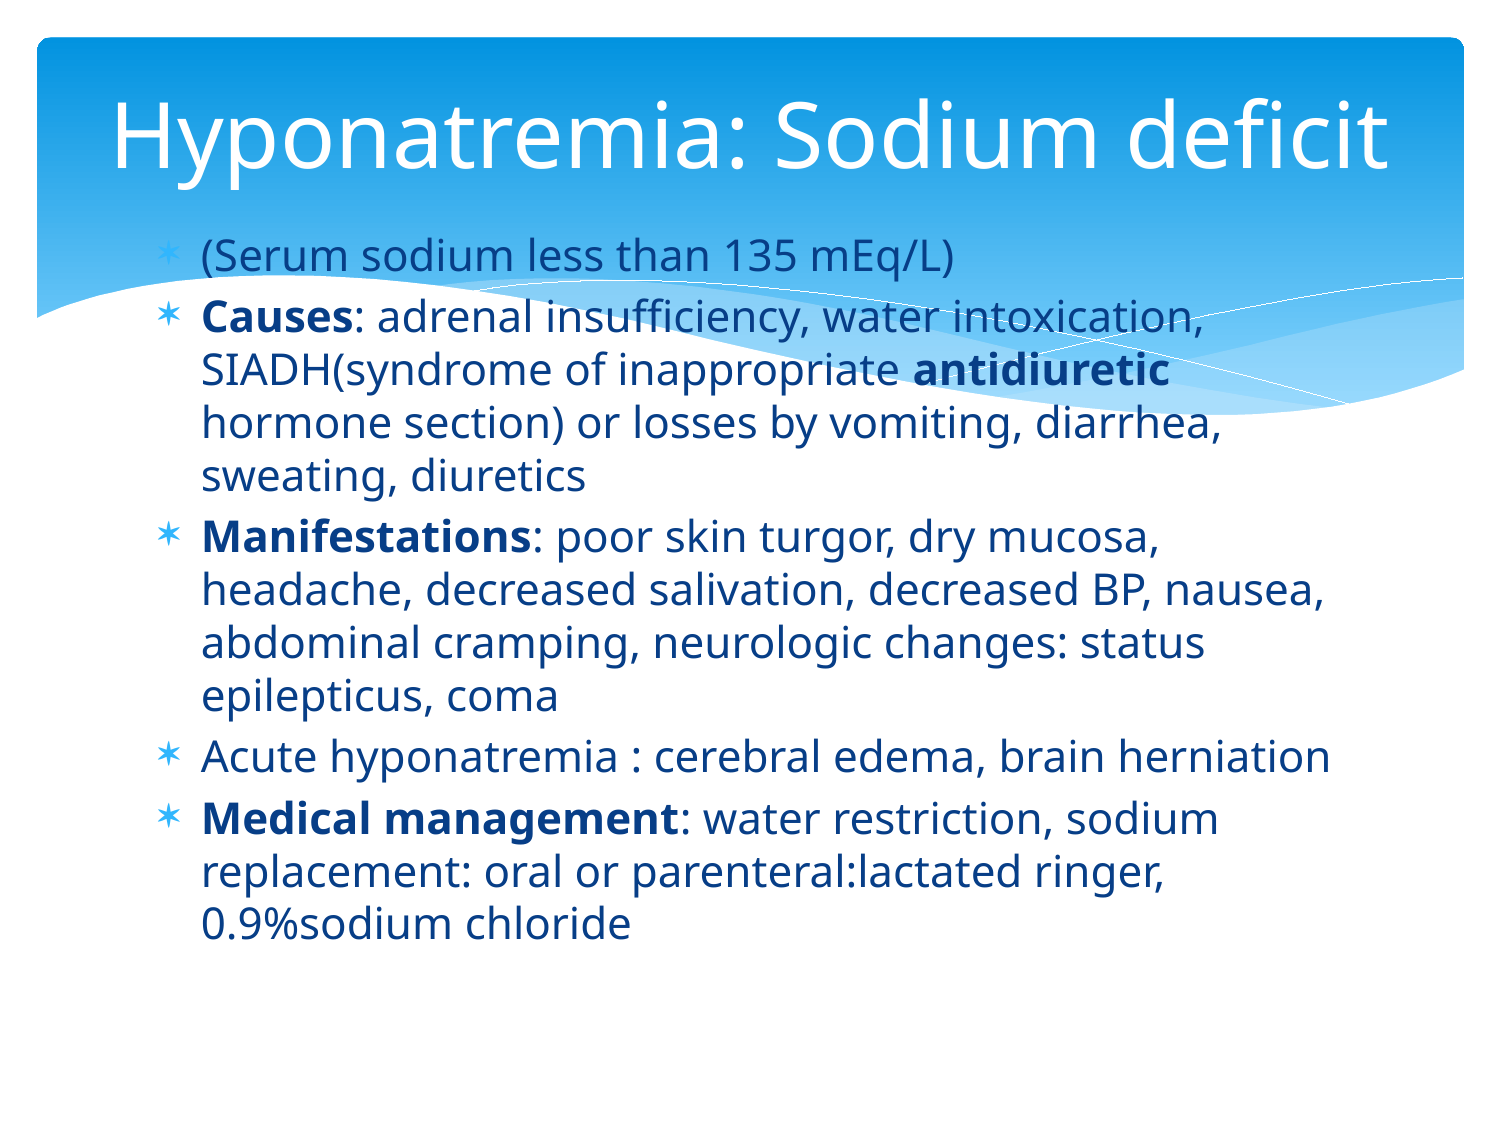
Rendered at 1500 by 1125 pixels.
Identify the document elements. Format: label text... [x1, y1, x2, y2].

list (Serum sodium less than 135 mEq/L) Causes: adrenal insufficiency, water intoxication, SIADH(syndrome of inappropriate antidiuretic hormone section) or losses by vomiting, diarrhea, sweating, diuretics Manifestations: poor skin turgor, dry mucosa, headache, decreased salivation, decreased BP, nausea, abdominal cramping, neurologic changes: status epilepticus, coma Acute hyponatremia : cerebral edema, brain herniation Medical management: water restriction, sodium replacement: oral or parenteral:lactated ringer, 0.9%sodium chloride [143, 219, 1359, 1005]
title Hyponatremia: Sodium deficit [75, 55, 1425, 209]
